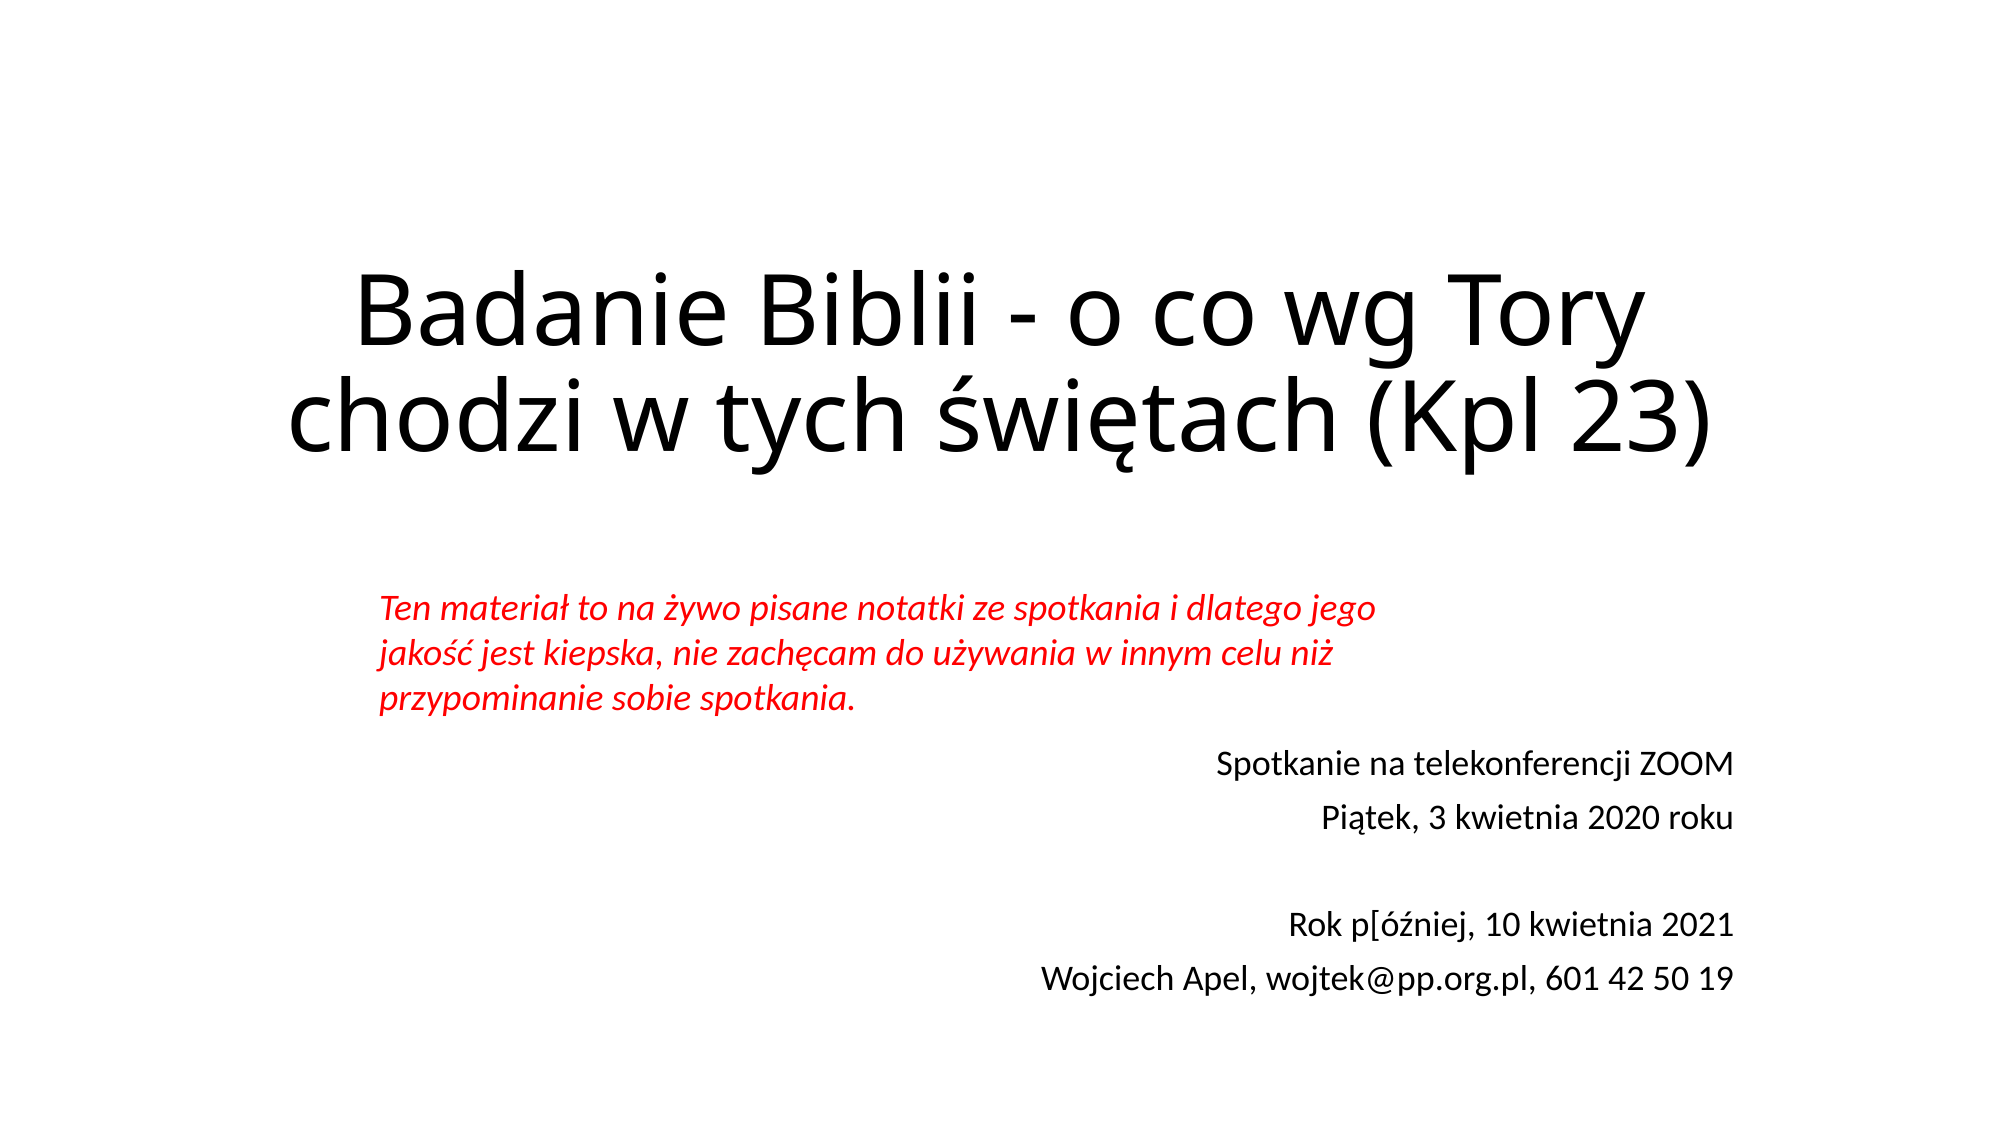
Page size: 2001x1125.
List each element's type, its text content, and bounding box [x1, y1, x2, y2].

text_box Ten materiał to na żywo pisane notatki ze spotkania i dlatego jego jakość jest kiepska, nie zachęcam do używania w innym celu niż przypominanie sobie spotkania. [364, 575, 1440, 726]
title Badanie Biblii - o co wg Tory chodzi w tych świętach (Kpl 23) [249, 184, 1750, 481]
subtitle Spotkanie na telekonferencji ZOOM Piątek, 3 kwietnia 2020 roku Rok p[óźniej, 10 kwietnia 2021 Wojciech Apel, wojtek@pp.org.pl, 601 42 50 19 [249, 736, 1750, 1009]
